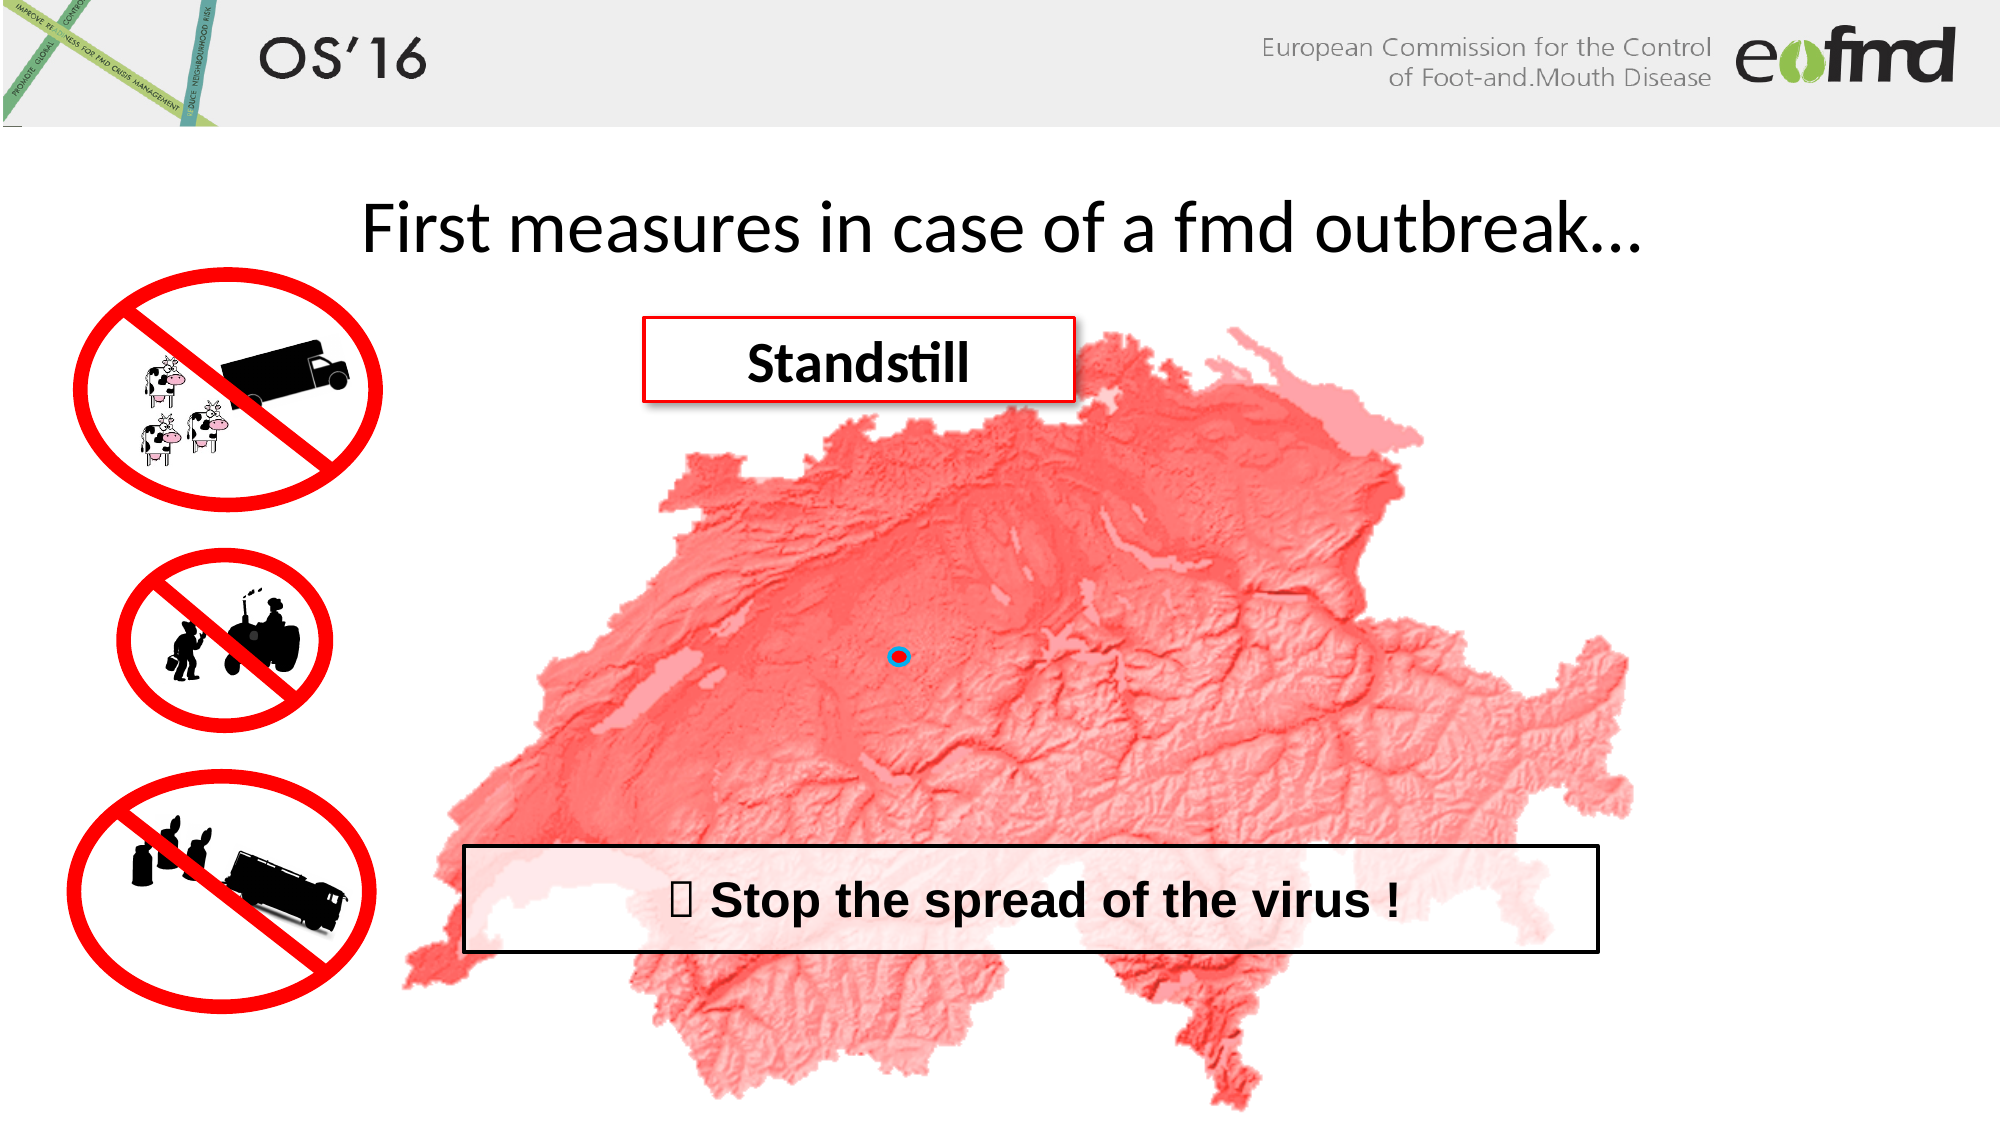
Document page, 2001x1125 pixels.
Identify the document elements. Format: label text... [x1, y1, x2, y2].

picture [399, 318, 1641, 1123]
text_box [79, 274, 376, 506]
title First measures in case of a fmd outbreak… [76, 128, 1944, 317]
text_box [73, 776, 370, 1007]
picture [3, 0, 2000, 127]
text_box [123, 554, 327, 726]
